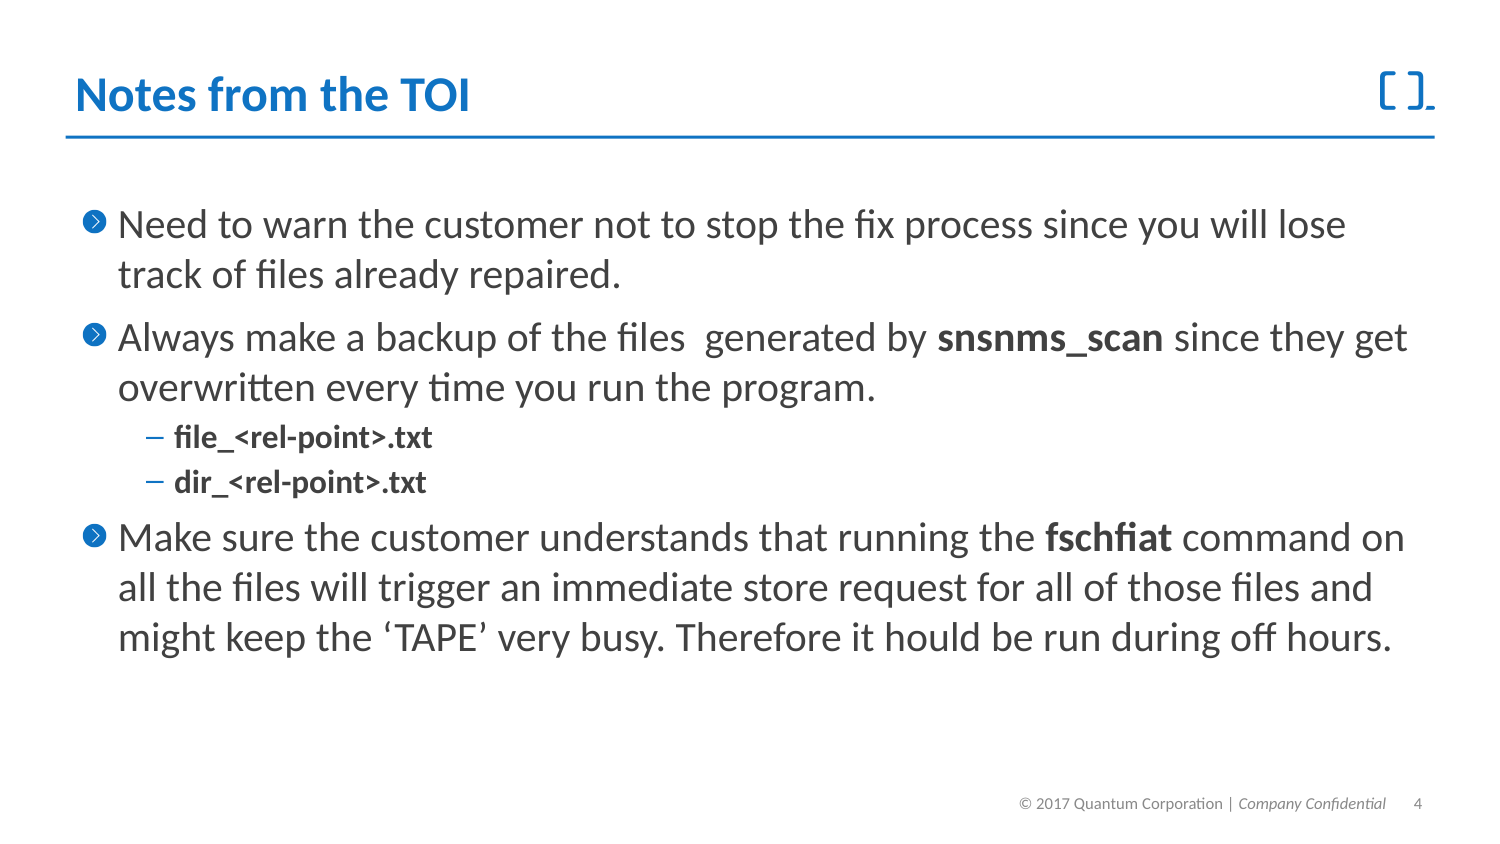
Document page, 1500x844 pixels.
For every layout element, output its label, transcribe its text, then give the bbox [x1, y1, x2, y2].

title Notes from the TOI [60, 8, 1350, 122]
picture [80, 320, 109, 349]
list Need to warn the customer not to stop the fix process since you will lose track of files already repaired. Always make a backup of the files generated by snsnms_scan since they get overwritten every time you run the program. file_<rel-point>.txt dir_<rel-point>.txt Make sure the customer understands that running the fschfiat command on all the files will trigger an immediate store request for all of those files and might keep the ‘TAPE’ very busy. Therefore it hould be run during off hours. [65, 196, 1425, 754]
picture [1380, 71, 1435, 110]
picture [80, 207, 109, 236]
picture [80, 521, 109, 550]
